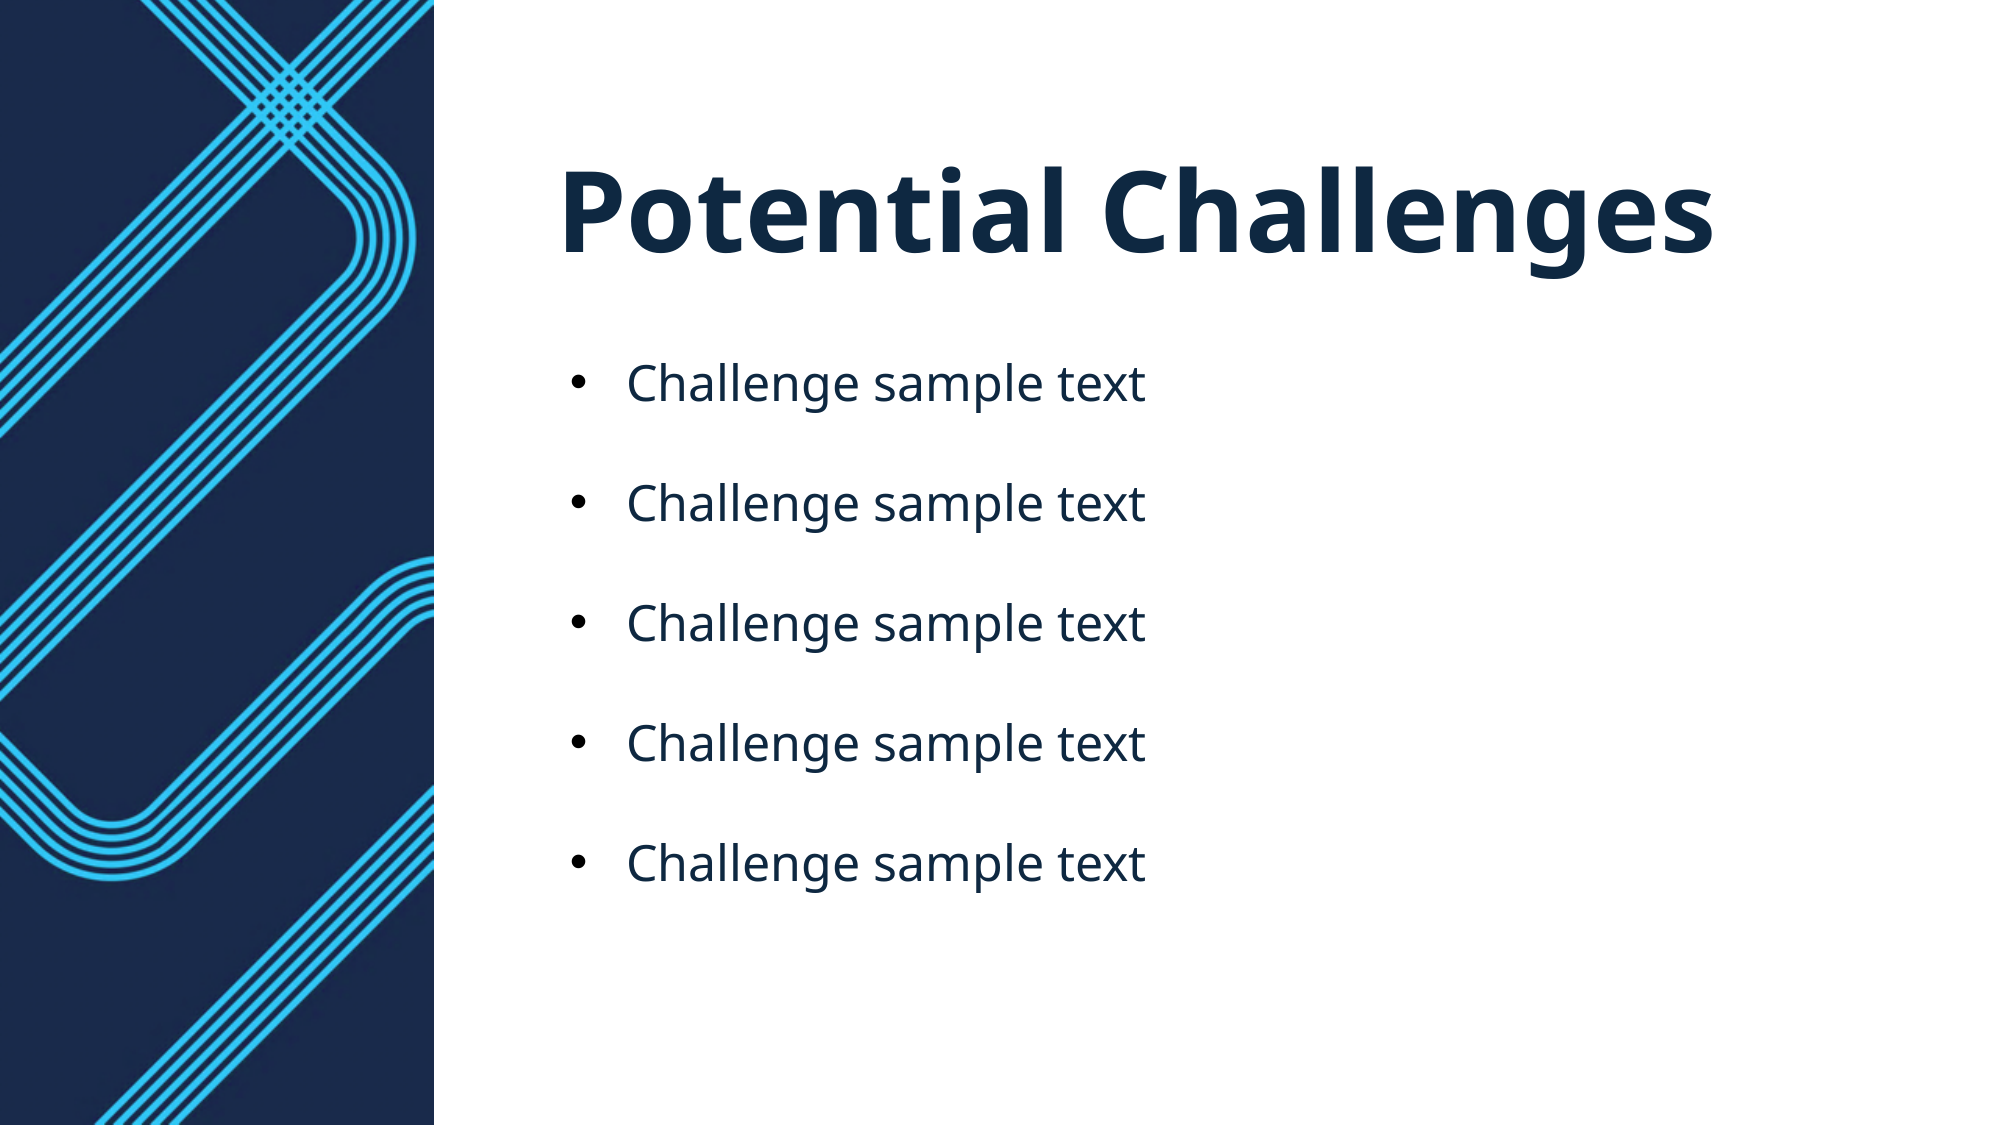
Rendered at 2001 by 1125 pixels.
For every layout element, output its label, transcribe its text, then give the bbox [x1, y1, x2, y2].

text_box Potential Challenges [541, 132, 1732, 283]
text_box Challenge sample text Challenge sample text Challenge sample text Challenge sample text Challenge sample text [555, 344, 1792, 959]
picture [0, 0, 434, 1125]
